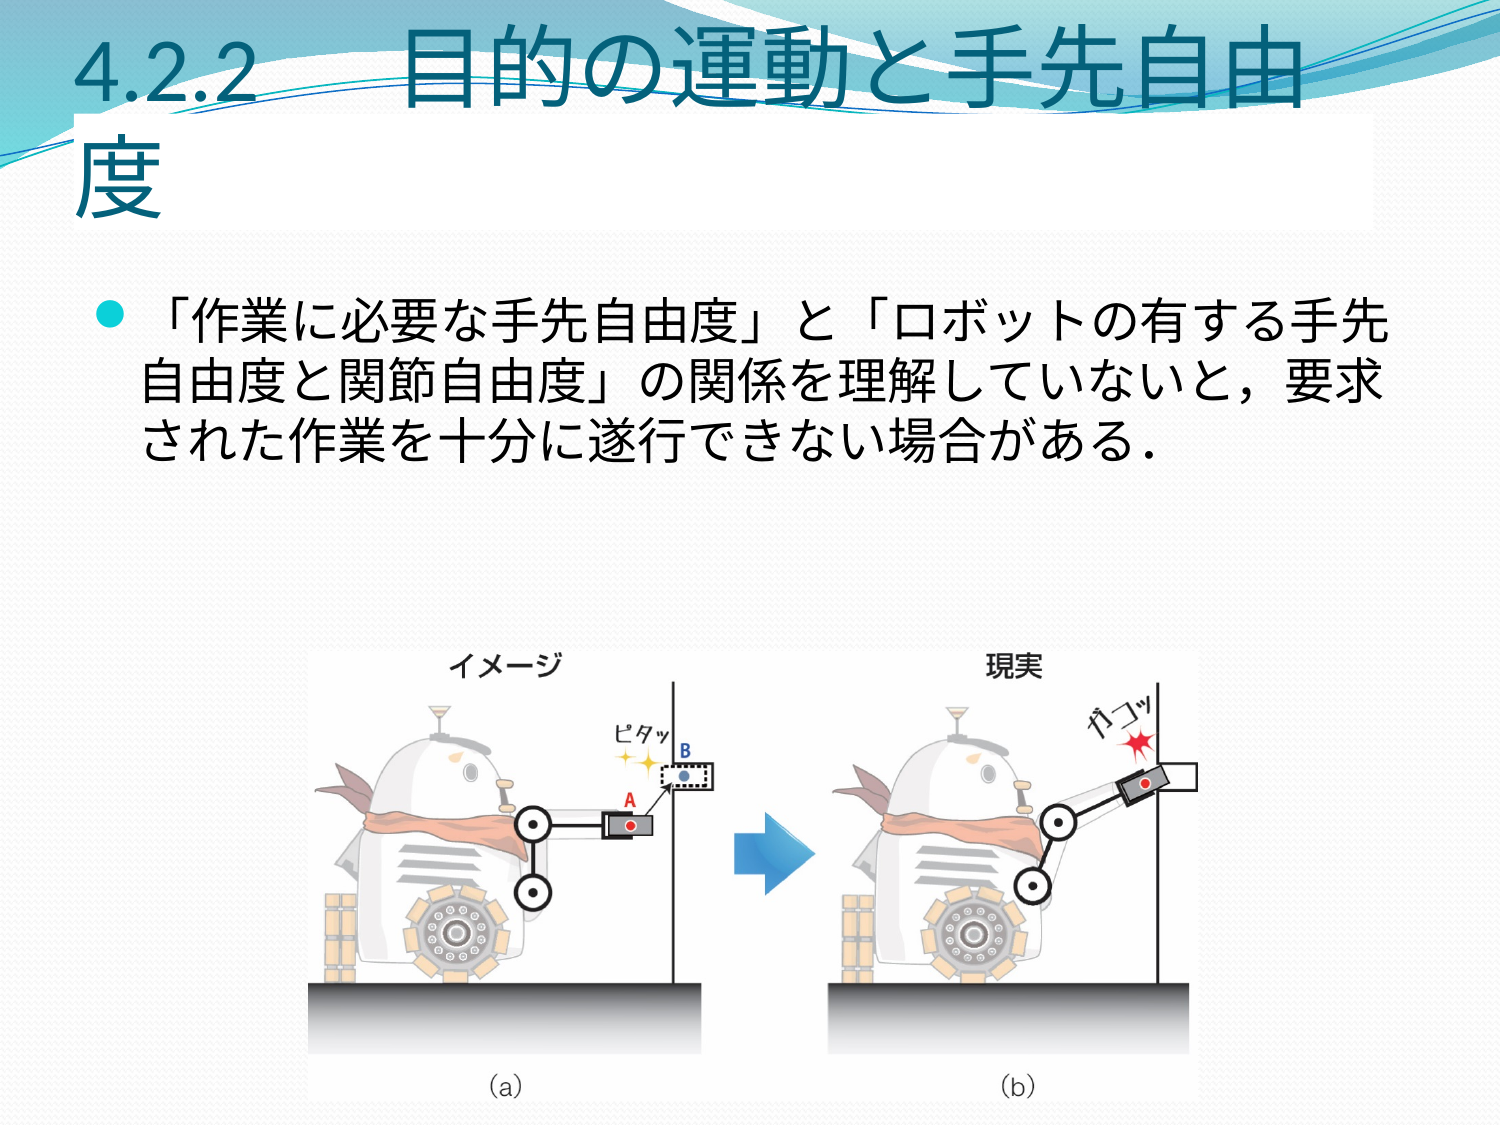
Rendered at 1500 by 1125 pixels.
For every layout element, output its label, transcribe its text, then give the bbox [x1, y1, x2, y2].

title 4.2.2 目的の運動と手先自由度 [73, 113, 1374, 230]
list 「作業に必要な手先自由度」と「ロボットの有する手先自由度と関節自由度」の関係を理解していないと，要求された作業を十分に遂行できない場合がある． [77, 282, 1428, 599]
picture [308, 650, 1198, 1101]
